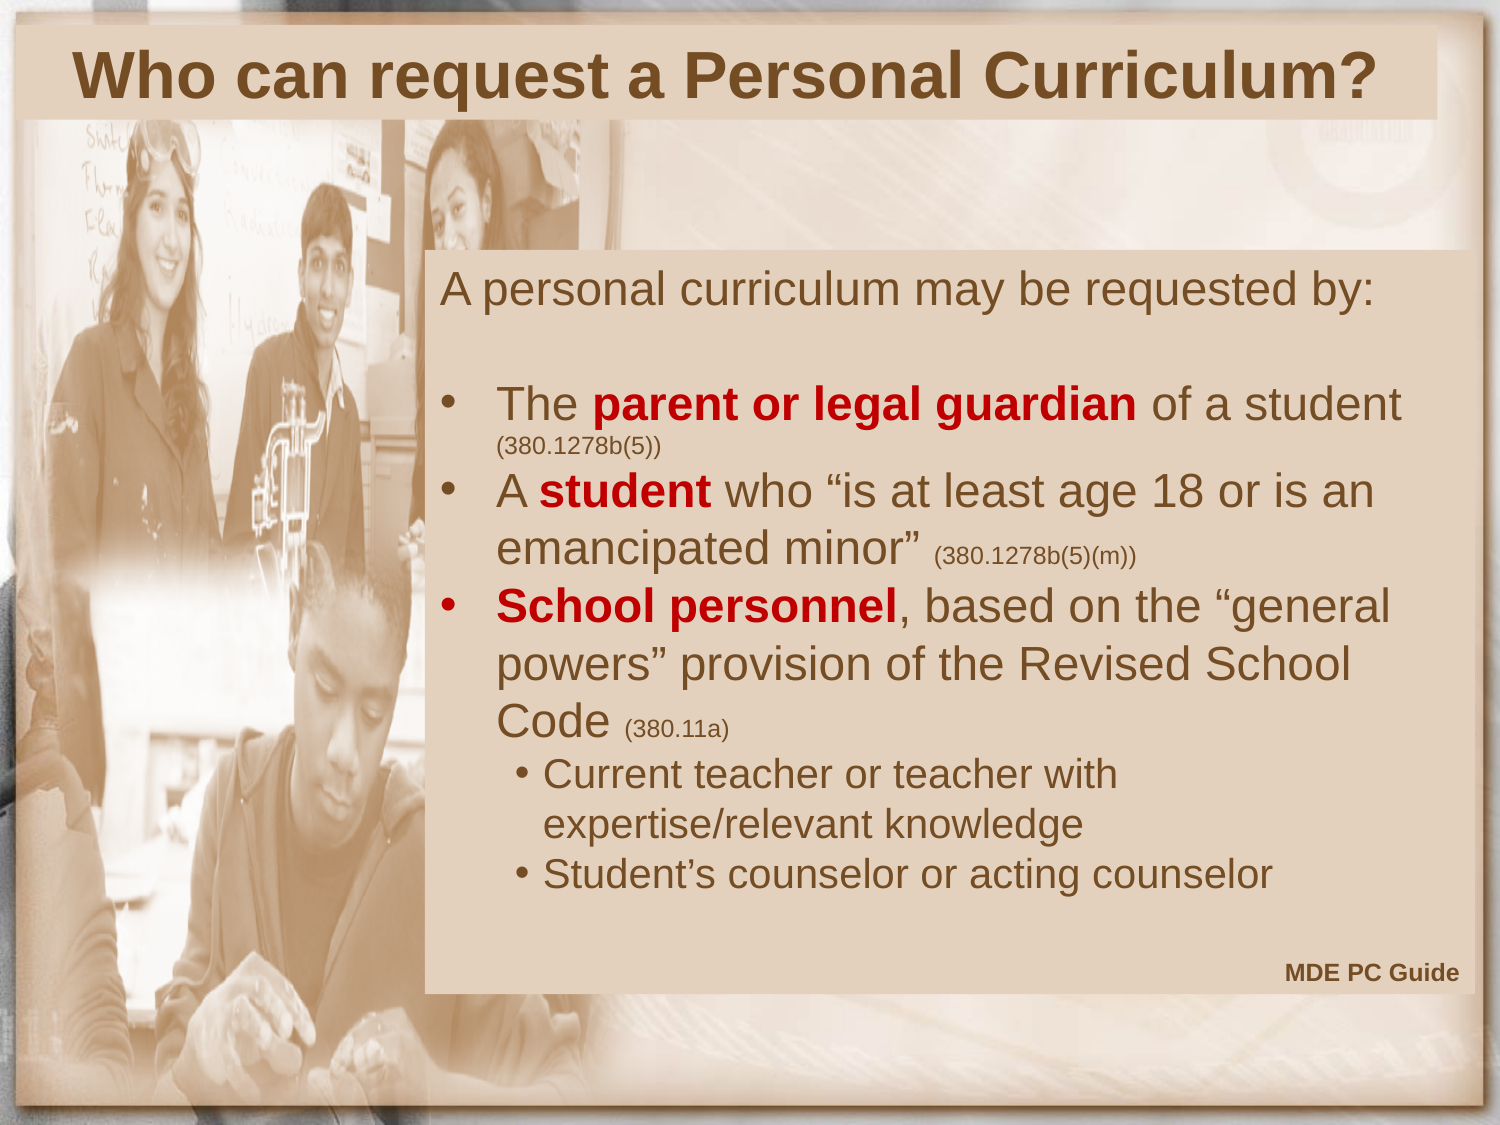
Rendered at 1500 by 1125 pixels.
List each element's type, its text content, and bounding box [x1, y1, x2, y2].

picture [0, 0, 1500, 1125]
text_box Who can request a Personal Curriculum? [15, 24, 1438, 120]
text_box A personal curriculum may be requested by: The parent or legal guardian of a student (380.1278b(5)) A student who “is at least age 18 or is an emancipated minor” (380.1278b(5)(m)) School personnel, based on the “general powers” provision of the Revised School Code (380.11a) Current teacher or teacher with expertise/relevant knowledge Student’s counselor or acting counselor MDE PC Guide [667, 249, 1475, 995]
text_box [0, 49, 663, 1125]
